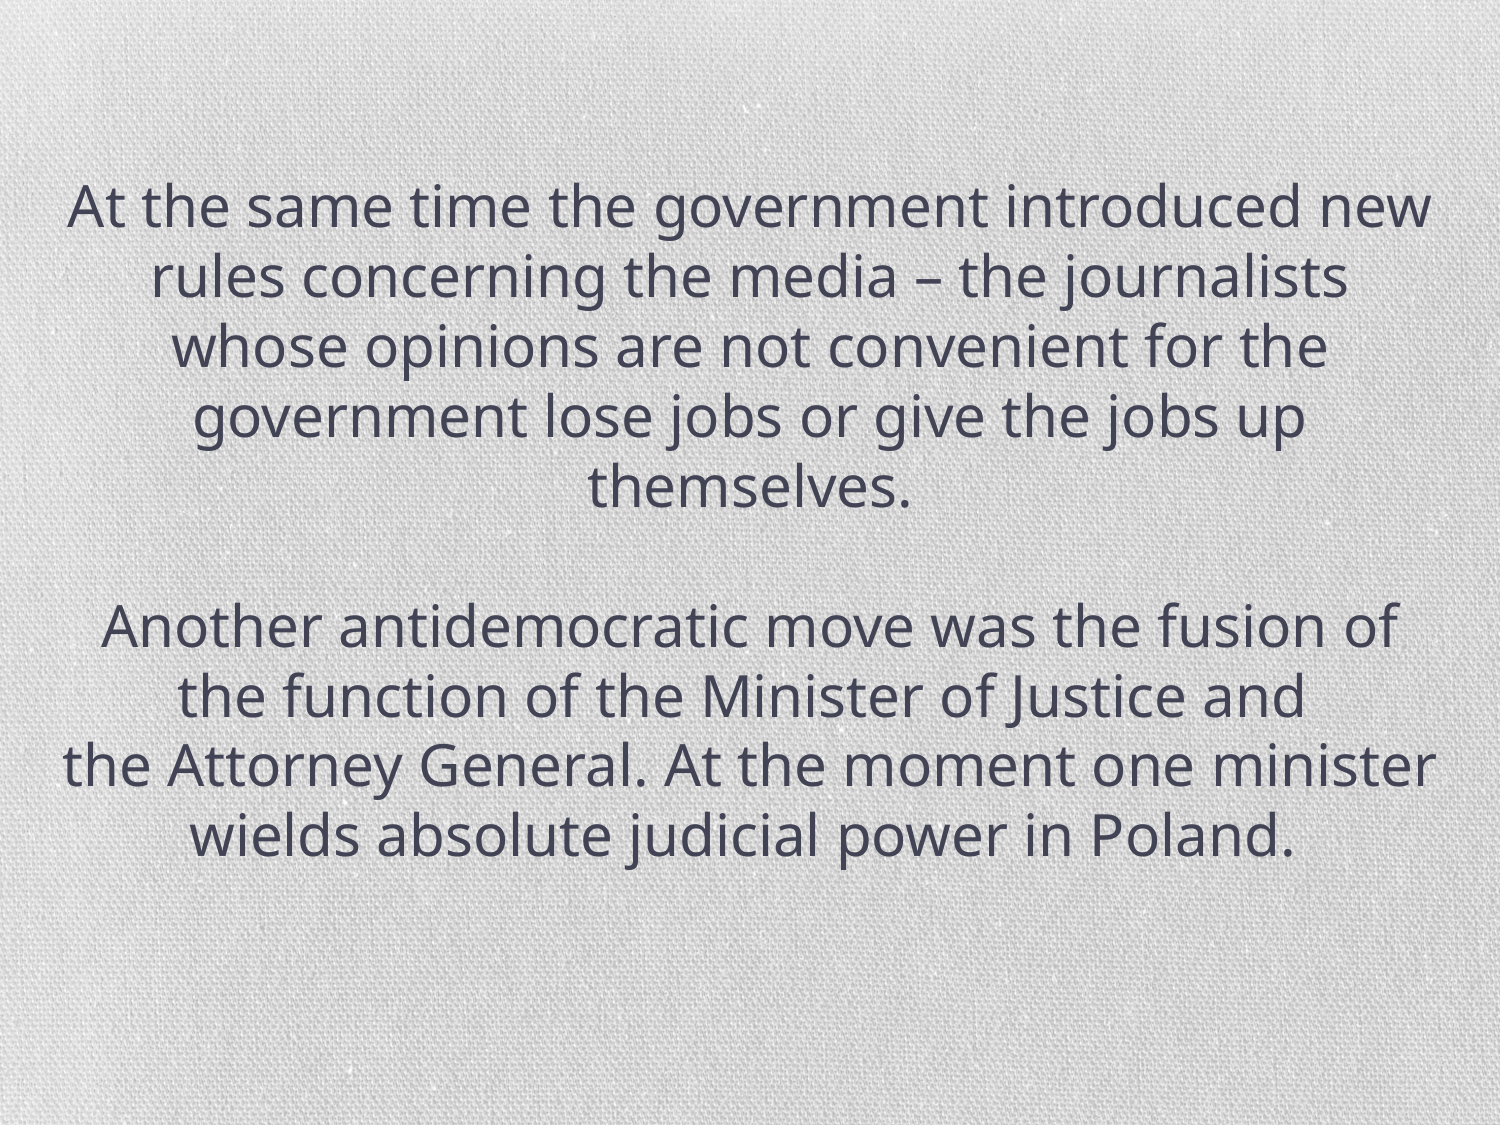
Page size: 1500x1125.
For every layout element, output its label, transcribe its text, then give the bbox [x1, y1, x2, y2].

title At the same time the government introduced new rules concerning the media – the journalists whose opinions are not convenient for the government lose jobs or give the jobs up themselves. Another antidemocratic move was the fusion of the function of the Minister of Justice and the Attorney General. At the moment one minister wields absolute judicial power in Poland. [45, 37, 1455, 1071]
